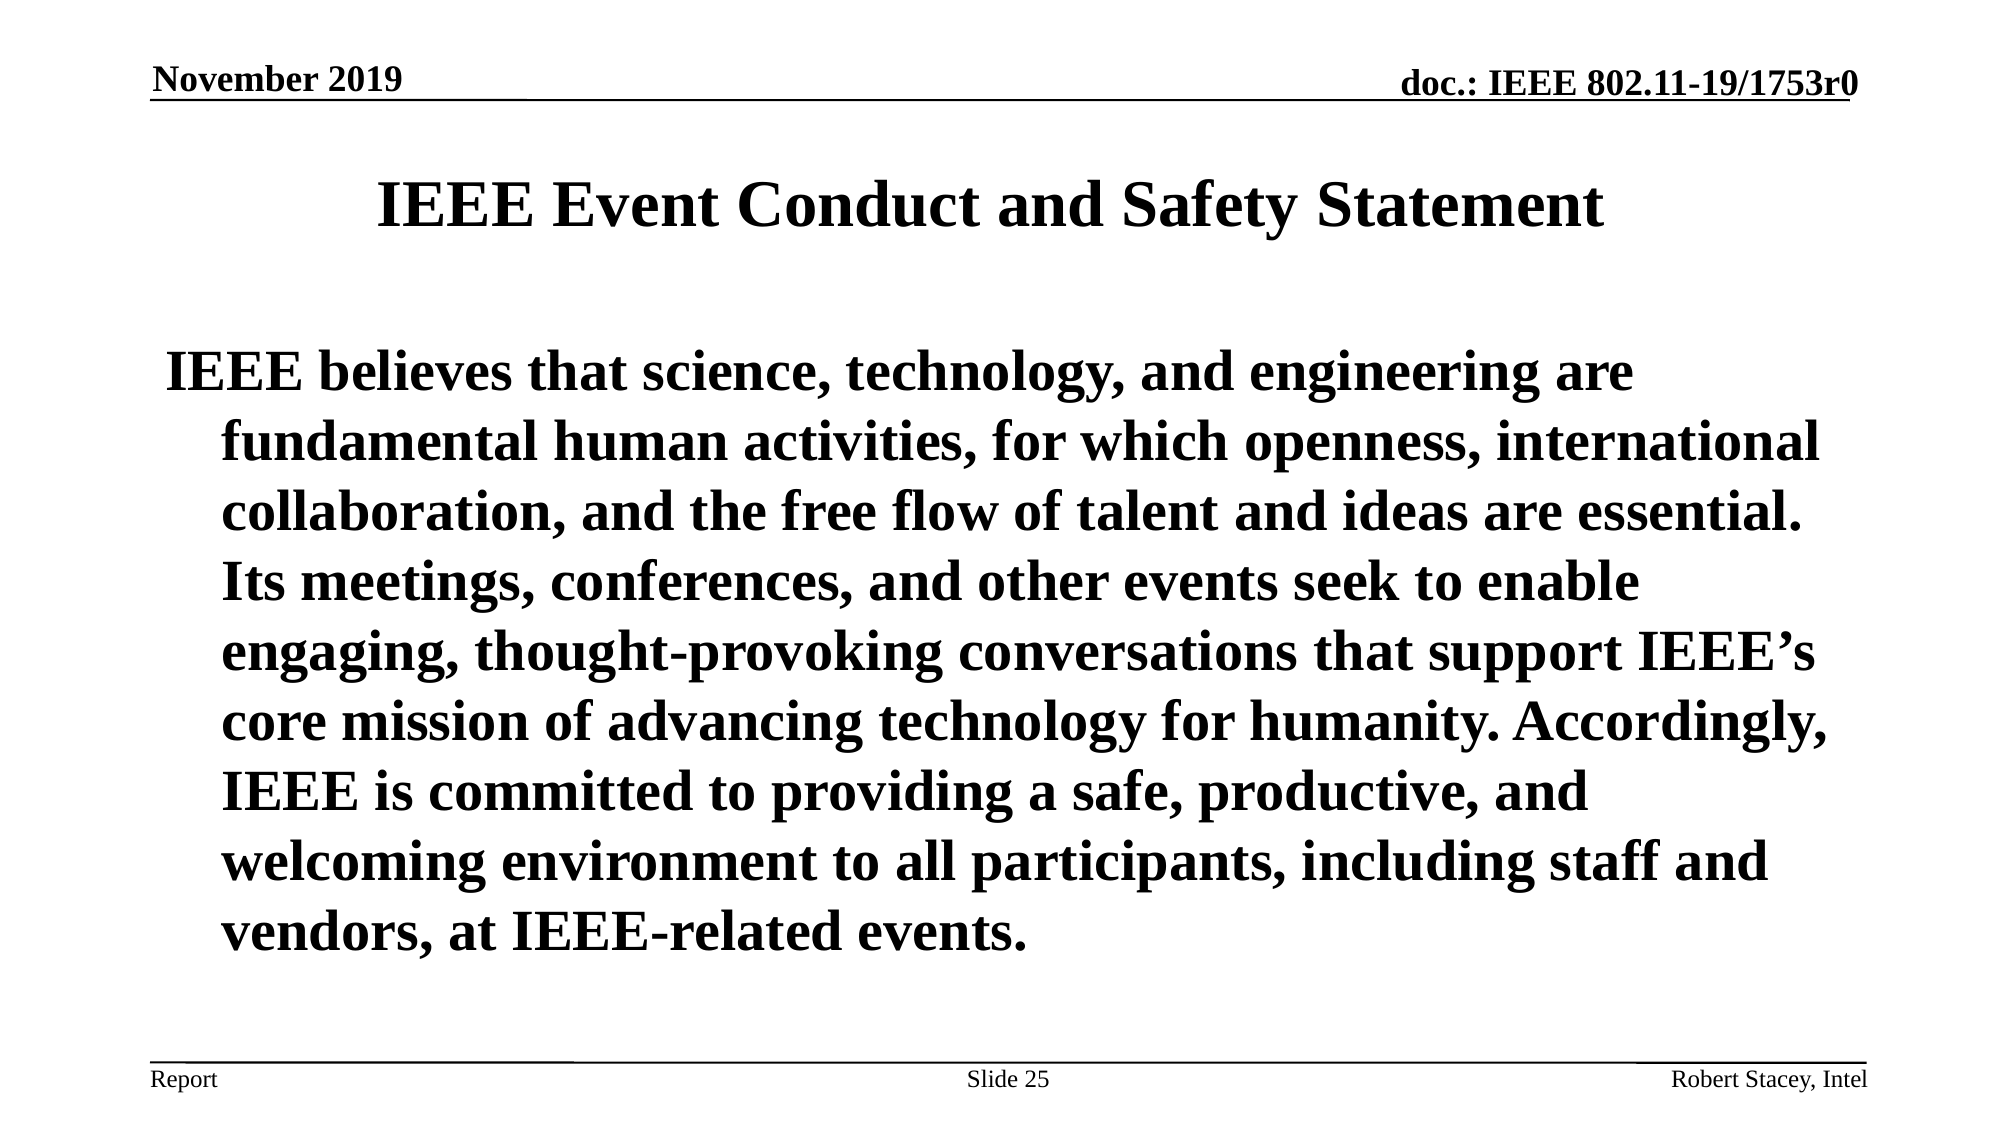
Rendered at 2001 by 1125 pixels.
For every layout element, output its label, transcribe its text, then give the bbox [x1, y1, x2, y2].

title IEEE Event Conduct and Safety Statement [149, 112, 1850, 288]
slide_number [152, 54, 563, 100]
list IEEE believes that science, technology, and engineering are fundamental human activities, for which openness, international collaboration, and the free flow of talent and ideas are essential. Its meetings, conferences, and other events seek to enable engaging, thought-provoking conversations that support IEEE’s core mission of advancing technology for humanity. Accordingly, IEEE is committed to providing a safe, productive, and welcoming environment to all participants, including staff and vendors, at IEEE-related events. [149, 324, 1850, 1000]
footer Robert Stacey, Intel [1171, 1061, 1869, 1093]
slide_number Slide 25 [950, 1061, 1067, 1123]
